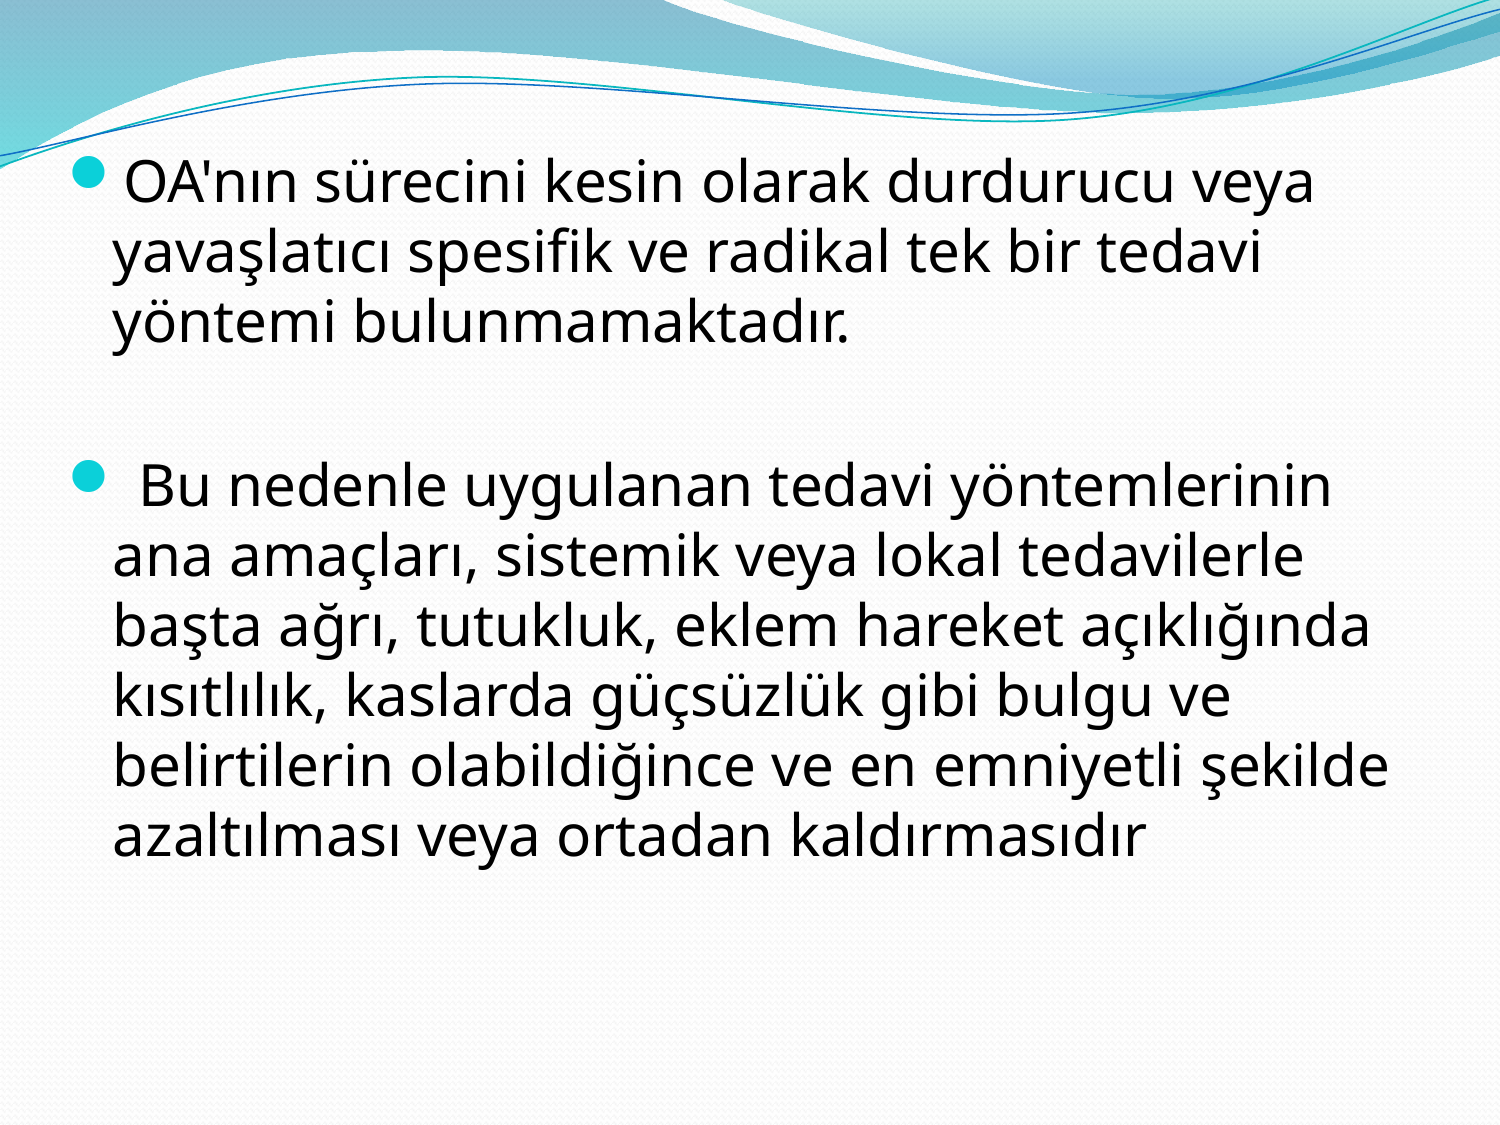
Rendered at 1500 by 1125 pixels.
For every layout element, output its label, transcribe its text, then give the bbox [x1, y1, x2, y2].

list OA'nın sürecini kesin olarak durdurucu veya yavaşlatıcı spesifik ve radikal tek bir tedavi yöntemi bulunmamaktadır. Bu nedenle uygulanan tedavi yöntemlerinin ana amaçları, sistemik veya lokal tedavilerle başta ağrı, tutukluk, eklem hareket açıklığında kısıtlılık, kaslarda güçsüzlük gibi bulgu ve belirtilerin olabildiğince ve en emniyetli şekilde azaltılması veya ortadan kaldırmasıdır [53, 137, 1459, 1125]
